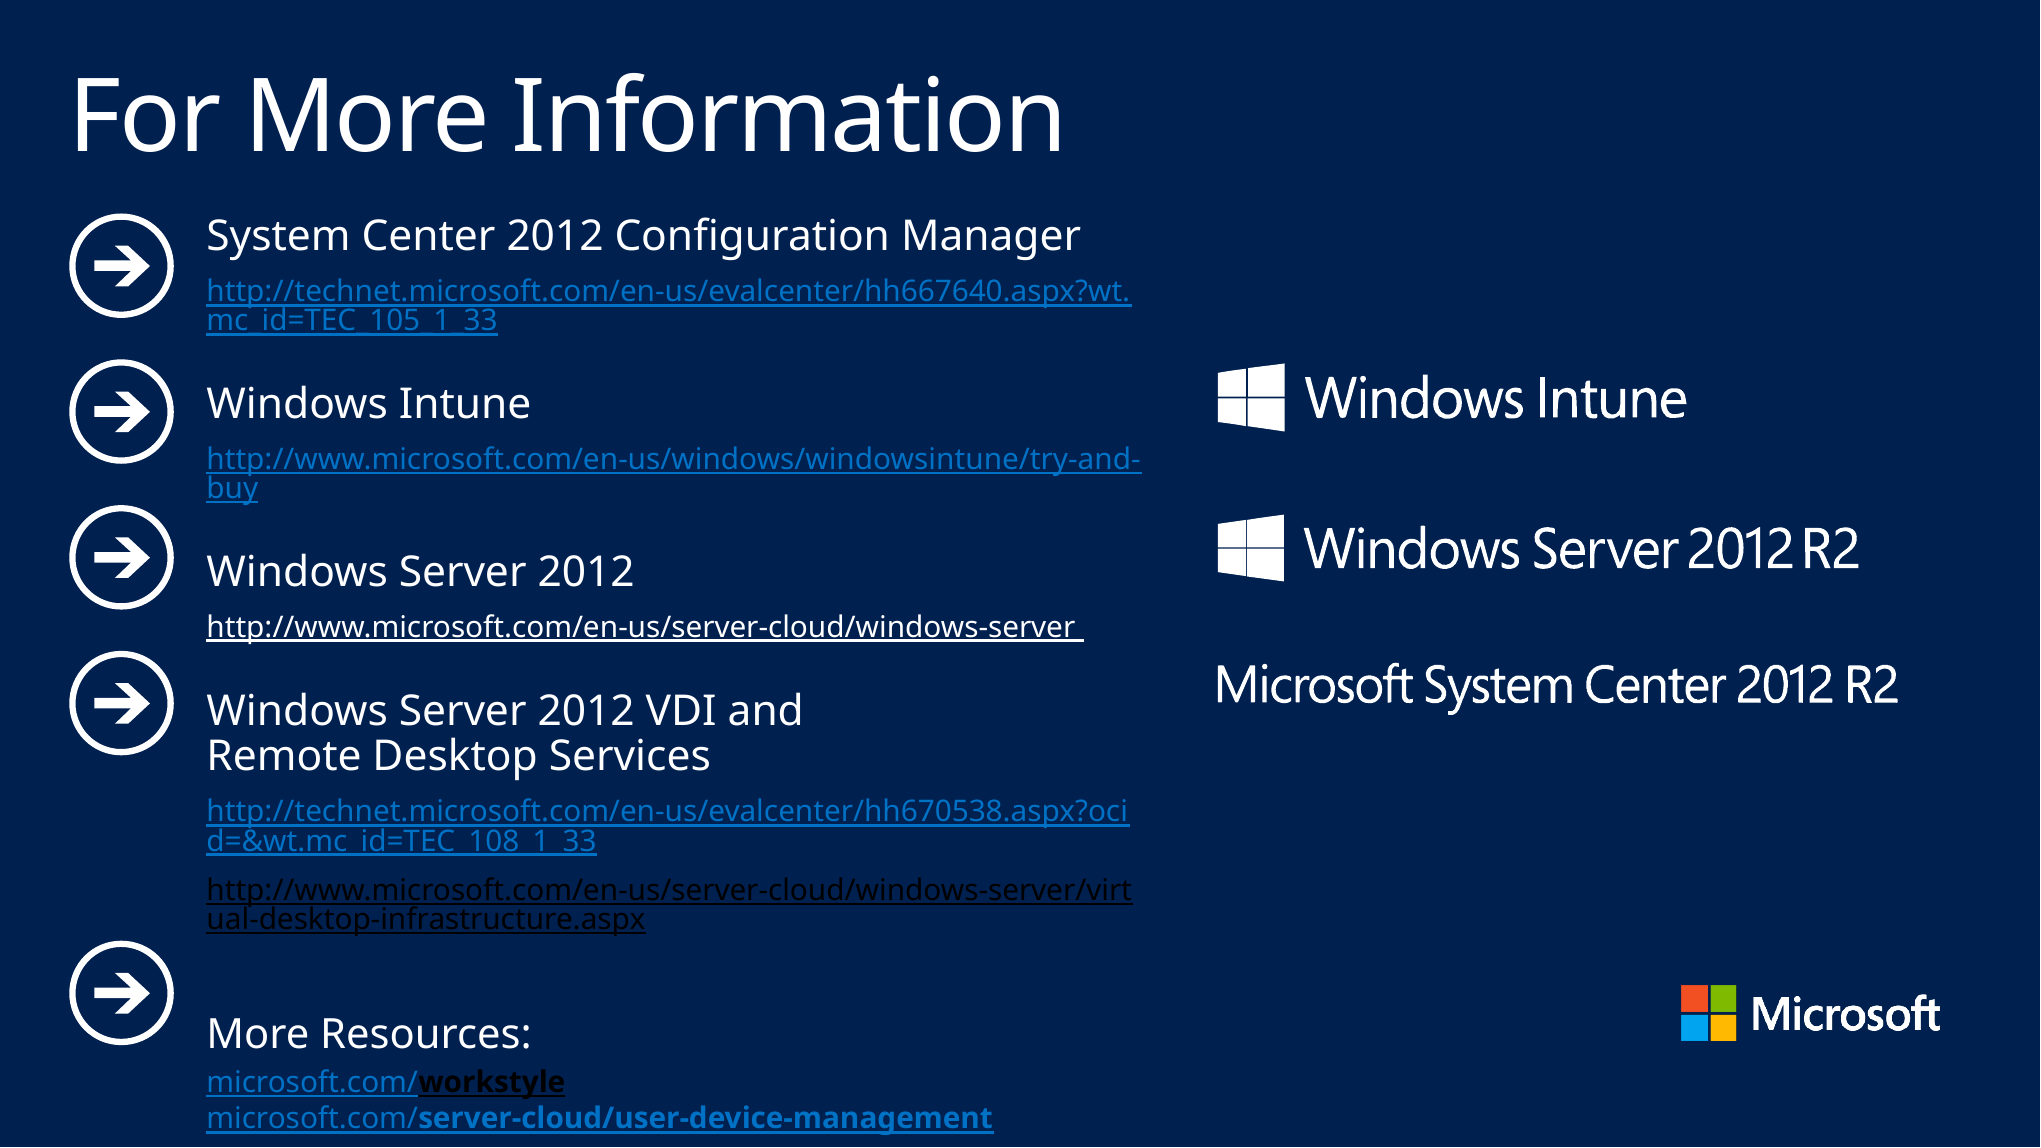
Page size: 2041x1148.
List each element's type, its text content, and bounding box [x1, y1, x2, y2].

text_box [1874, 664, 1898, 703]
text_box [69, 213, 174, 318]
text_box [69, 505, 174, 610]
list System Center 2012 Configuration Manager http://technet.microsoft.com/en-us/evalcenter/hh667640.aspx?wt.mc_id=TEC_105_1_33 Windows Intune http://www.microsoft.com/en-us/windows/windowsintune/try-and-buy Windows Server 2012 http://www.microsoft.com/en-us/server-cloud/windows-server Windows Server 2012 VDI and Remote Desktop Services http://technet.microsoft.com/en-us/evalcenter/hh670538.aspx?ocid=&wt.mc_id=TEC_108_1_33 http://www.microsoft.com/en-us/server-cloud/windows-server/virtual-desktop-infrastructure.aspx More Resources: microsoft.com/workstyle microsoft.com/server-cloud/user-device-management [182, 200, 1171, 1148]
text_box [1356, 675, 1383, 704]
text_box [69, 359, 174, 464]
picture [1681, 985, 1940, 1042]
text_box [1217, 665, 1256, 703]
text_box [1507, 675, 1531, 704]
text_box [1262, 663, 1268, 670]
text_box [1472, 675, 1490, 704]
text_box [1217, 363, 1859, 582]
text_box [1712, 675, 1727, 703]
text_box [1790, 664, 1803, 703]
text_box [1763, 664, 1788, 704]
text_box [1616, 675, 1640, 704]
text_box [1382, 662, 1413, 704]
text_box [1848, 665, 1872, 703]
text_box [1809, 664, 1833, 703]
text_box [1738, 664, 1761, 703]
text_box [1447, 675, 1473, 715]
text_box [69, 650, 174, 756]
text_box [69, 940, 174, 1046]
text_box [1309, 675, 1335, 704]
title For More Information [45, 48, 1996, 200]
text_box [1490, 668, 1506, 704]
text_box [1271, 675, 1292, 704]
text_box [1295, 675, 1310, 703]
text_box [1337, 675, 1354, 704]
text_box [1685, 675, 1709, 704]
text_box [1668, 668, 1684, 704]
text_box [1262, 675, 1267, 703]
text_box [1425, 664, 1447, 704]
text_box [1643, 675, 1666, 703]
text_box [1534, 675, 1572, 703]
text_box [1586, 664, 1614, 704]
